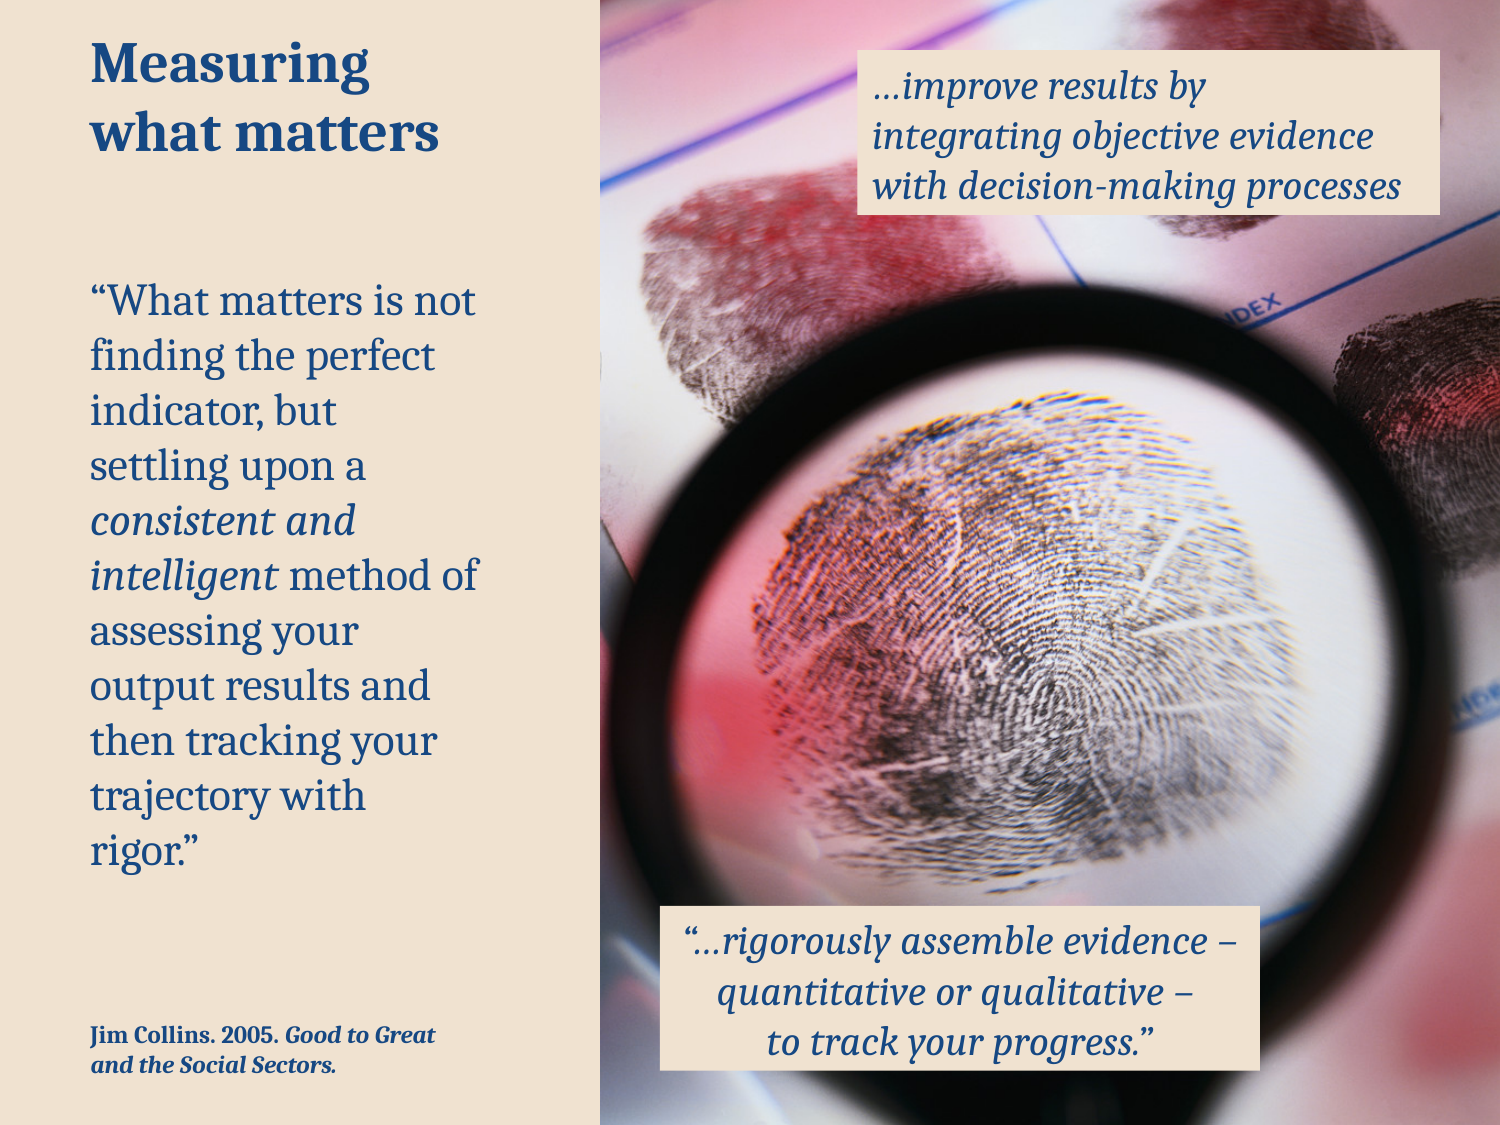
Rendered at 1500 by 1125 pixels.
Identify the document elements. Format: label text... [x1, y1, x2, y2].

title Measuring what matters [75, 0, 478, 188]
picture [599, 0, 1500, 1125]
text_box “What matters is not finding the perfect indicator, but settling upon a consistent and intelligent method of assessing your output results and then tracking your trajectory with rigor.” [74, 262, 495, 882]
text_box Jim Collins. 2005. Good to Great and the Social Sectors. [75, 1011, 495, 1087]
